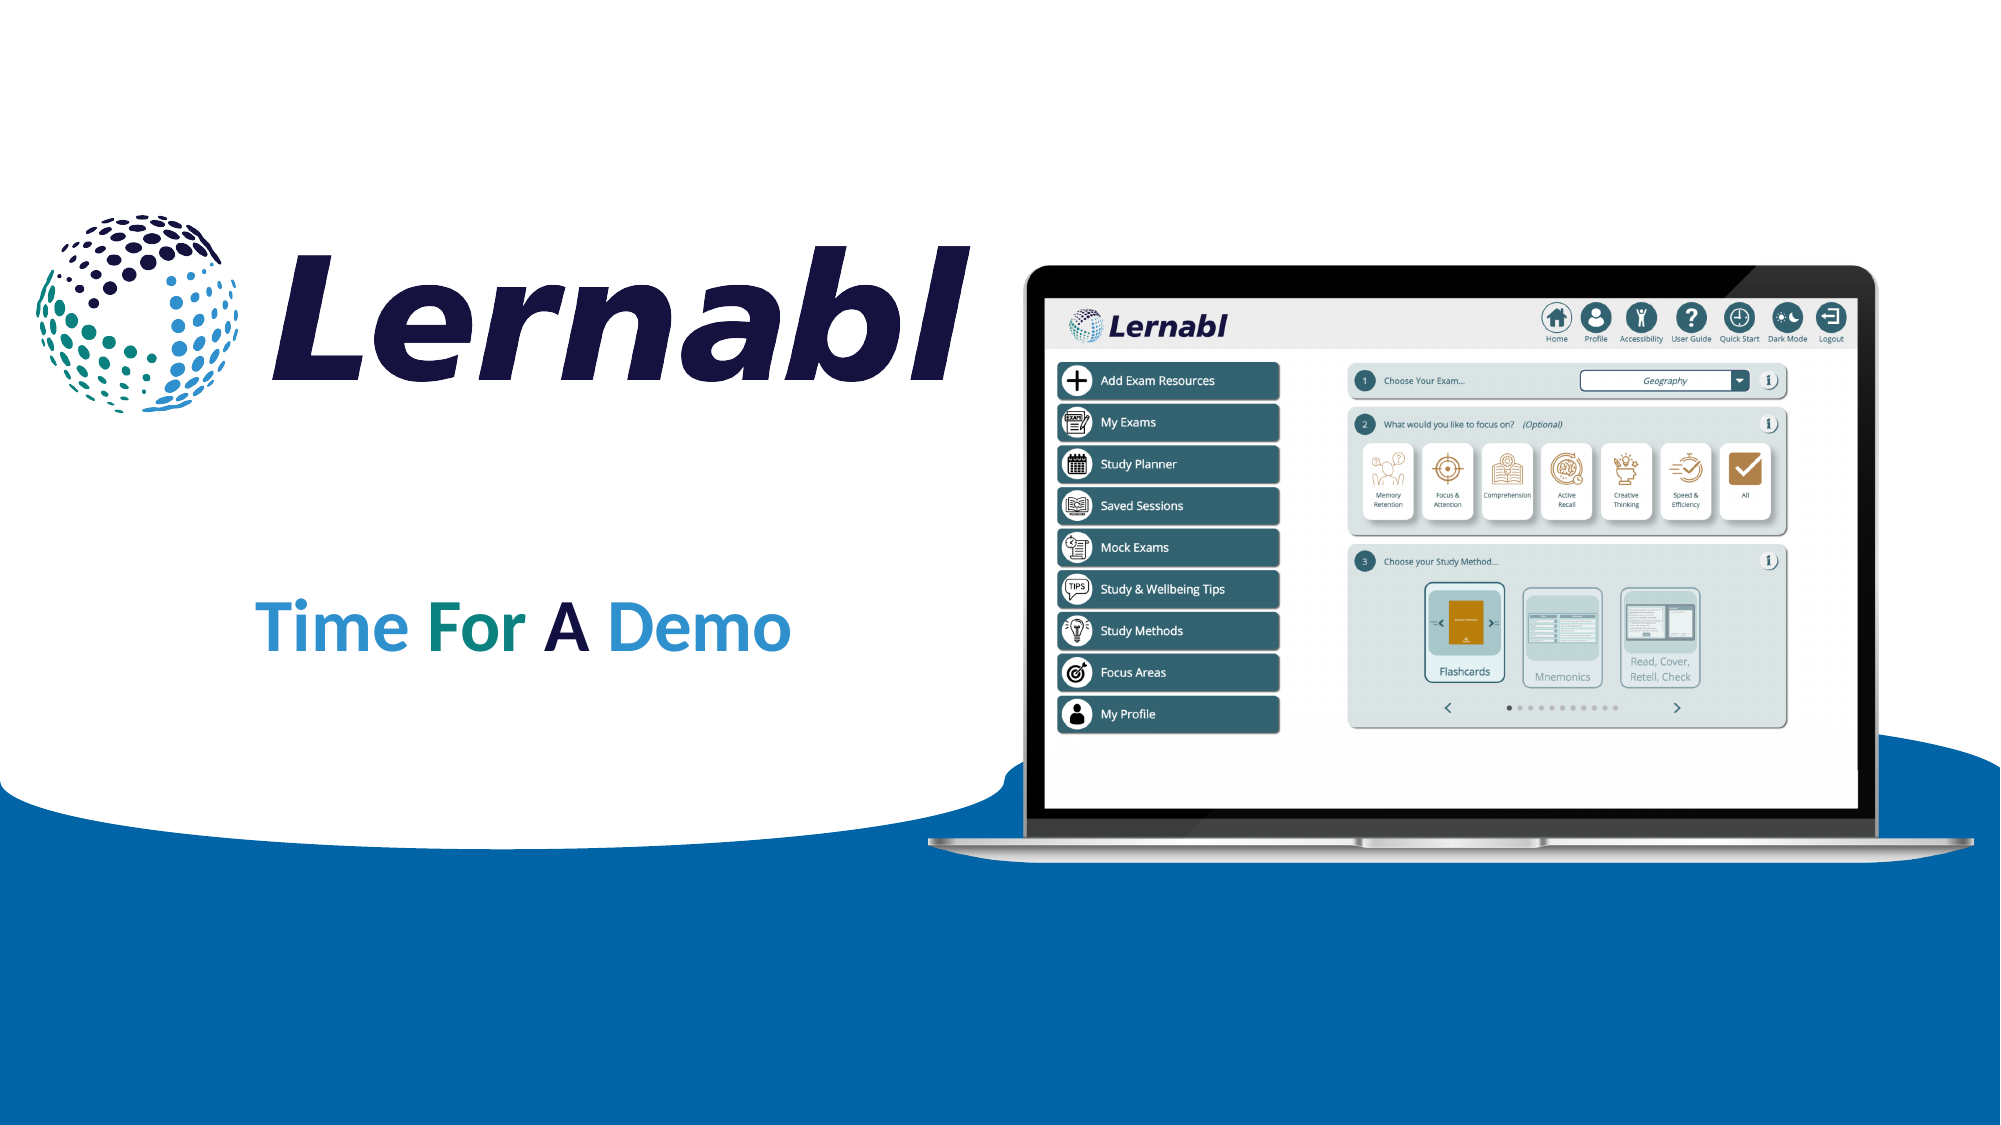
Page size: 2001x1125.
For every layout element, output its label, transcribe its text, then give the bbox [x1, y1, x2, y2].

picture [0, 0, 2000, 1125]
title Time For A Demo [240, 568, 887, 711]
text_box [0, 711, 887, 1125]
